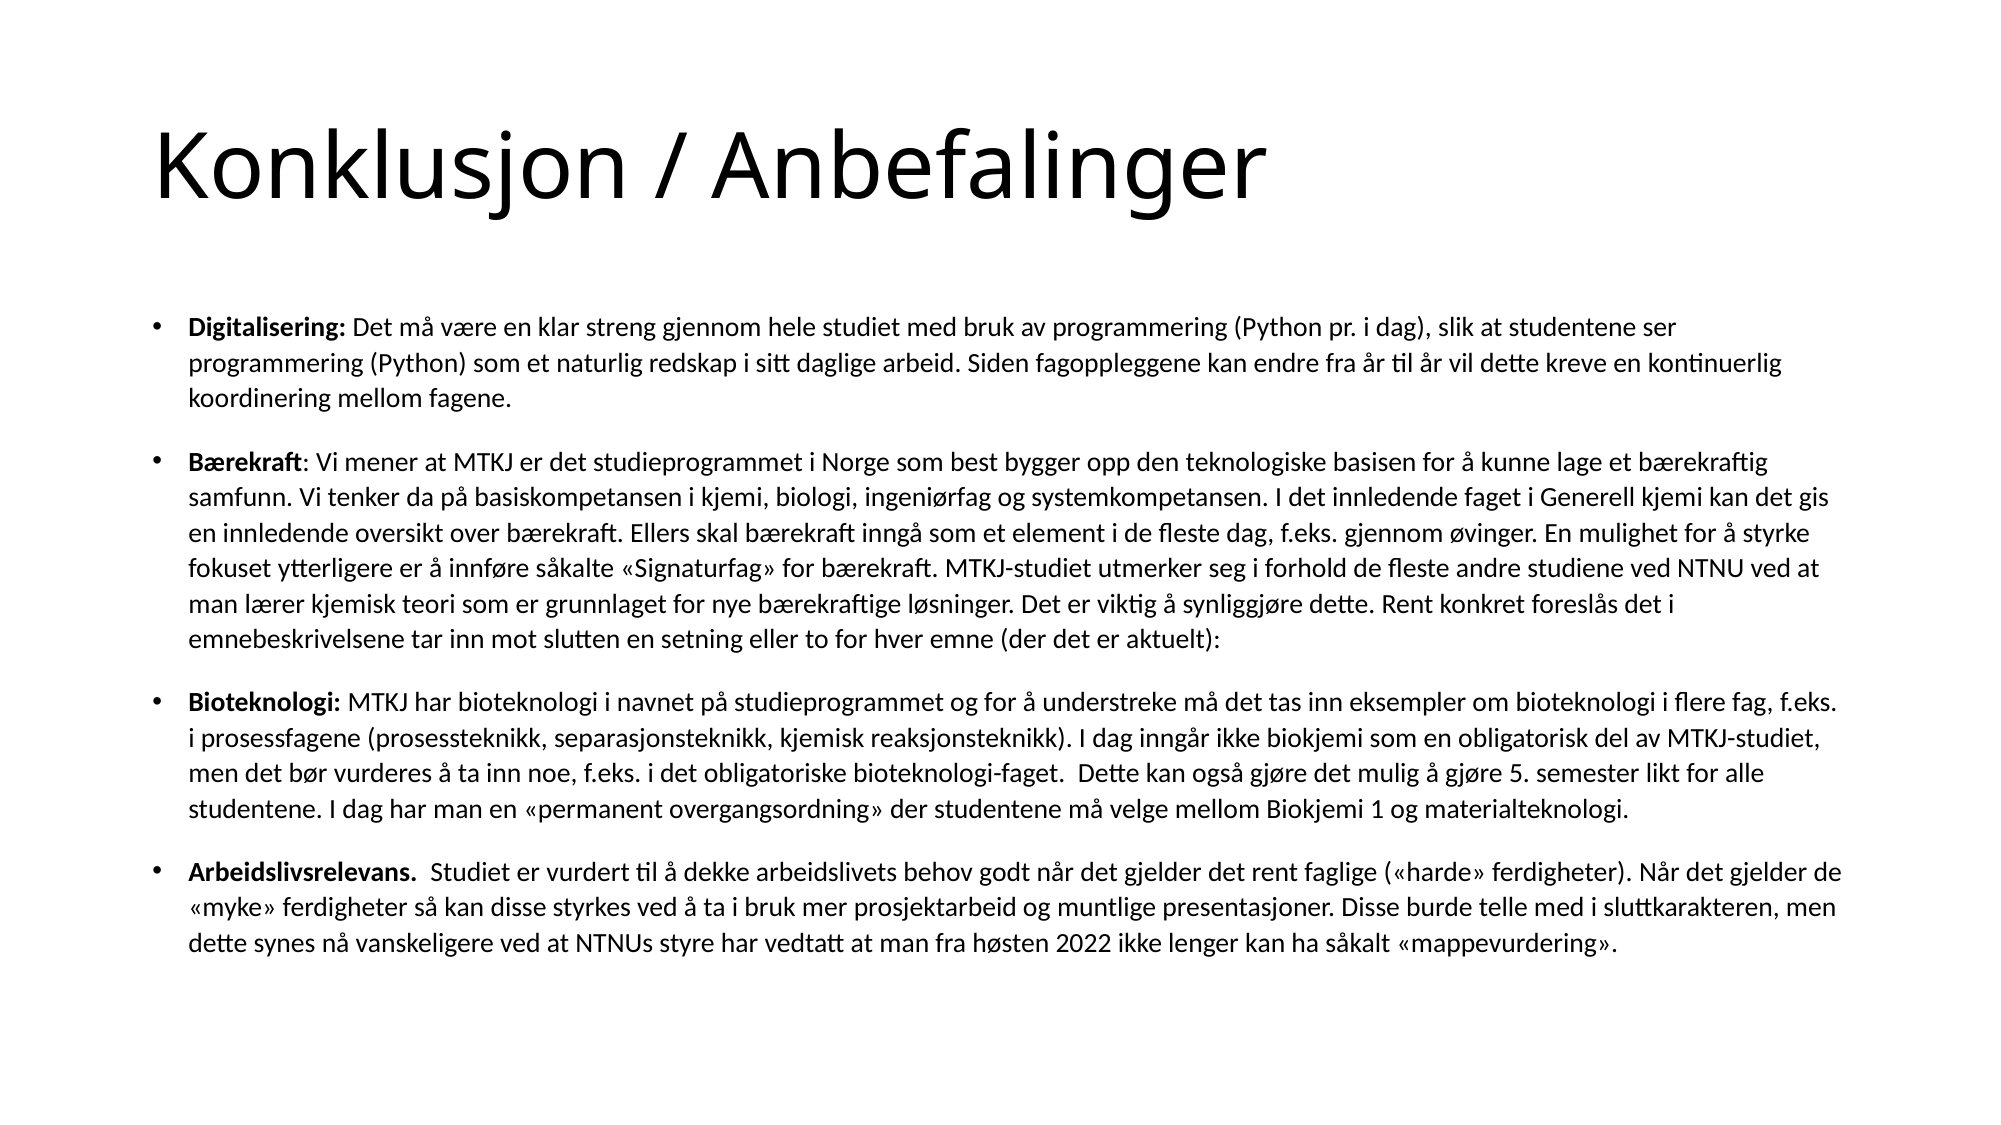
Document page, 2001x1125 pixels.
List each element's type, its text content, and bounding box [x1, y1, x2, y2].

list Digitalisering: Det må være en klar streng gjennom hele studiet med bruk av programmering (Python pr. i dag), slik at studentene ser programmering (Python) som et naturlig redskap i sitt daglige arbeid. Siden fagoppleggene kan endre fra år til år vil dette kreve en kontinuerlig koordinering mellom fagene. Bærekraft: Vi mener at MTKJ er det studieprogrammet i Norge som best bygger opp den teknologiske basisen for å kunne lage et bærekraftig samfunn. Vi tenker da på basiskompetansen i kjemi, biologi, ingeniørfag og systemkompetansen. I det innledende faget i Generell kjemi kan det gis en innledende oversikt over bærekraft. Ellers skal bærekraft inngå som et element i de fleste dag, f.eks. gjennom øvinger. En mulighet for å styrke fokuset ytterligere er å innføre såkalte «Signaturfag» for bærekraft. MTKJ-studiet utmerker seg i forhold de fleste andre studiene ved NTNU ved at man lærer kjemisk teori som er grunnlaget for nye bærekraftige løsninger. Det er viktig å synliggjøre dette. Rent konkret foreslås det i emnebeskrivelsene tar inn mot slutten en setning eller to for hver emne (der det er aktuelt): Bioteknologi: MTKJ har bioteknologi i navnet på studieprogrammet og for å understreke må det tas inn eksempler om bioteknologi i flere fag, f.eks. i prosessfagene (prosessteknikk, separasjonsteknikk, kjemisk reaksjonsteknikk). I dag inngår ikke biokjemi som en obligatorisk del av MTKJ-studiet, men det bør vurderes å ta inn noe, f.eks. i det obligatoriske bioteknologi-faget. Dette kan også gjøre det mulig å gjøre 5. semester likt for alle studentene. I dag har man en «permanent overgangsordning» der studentene må velge mellom Biokjemi 1 og materialteknologi. Arbeidslivsrelevans. Studiet er vurdert til å dekke arbeidslivets behov godt når det gjelder det rent faglige («harde» ferdigheter). Når det gjelder de «myke» ferdigheter så kan disse styrkes ved å ta i bruk mer prosjektarbeid og muntlige presentasjoner. Disse burde telle med i sluttkarakteren, men dette synes nå vanskeligere ved at NTNUs styre har vedtatt at man fra høsten 2022 ikke lenger kan ha såkalt «mappevurdering». [137, 299, 1863, 1014]
title Konklusjon / Anbefalinger [137, 59, 1863, 278]
